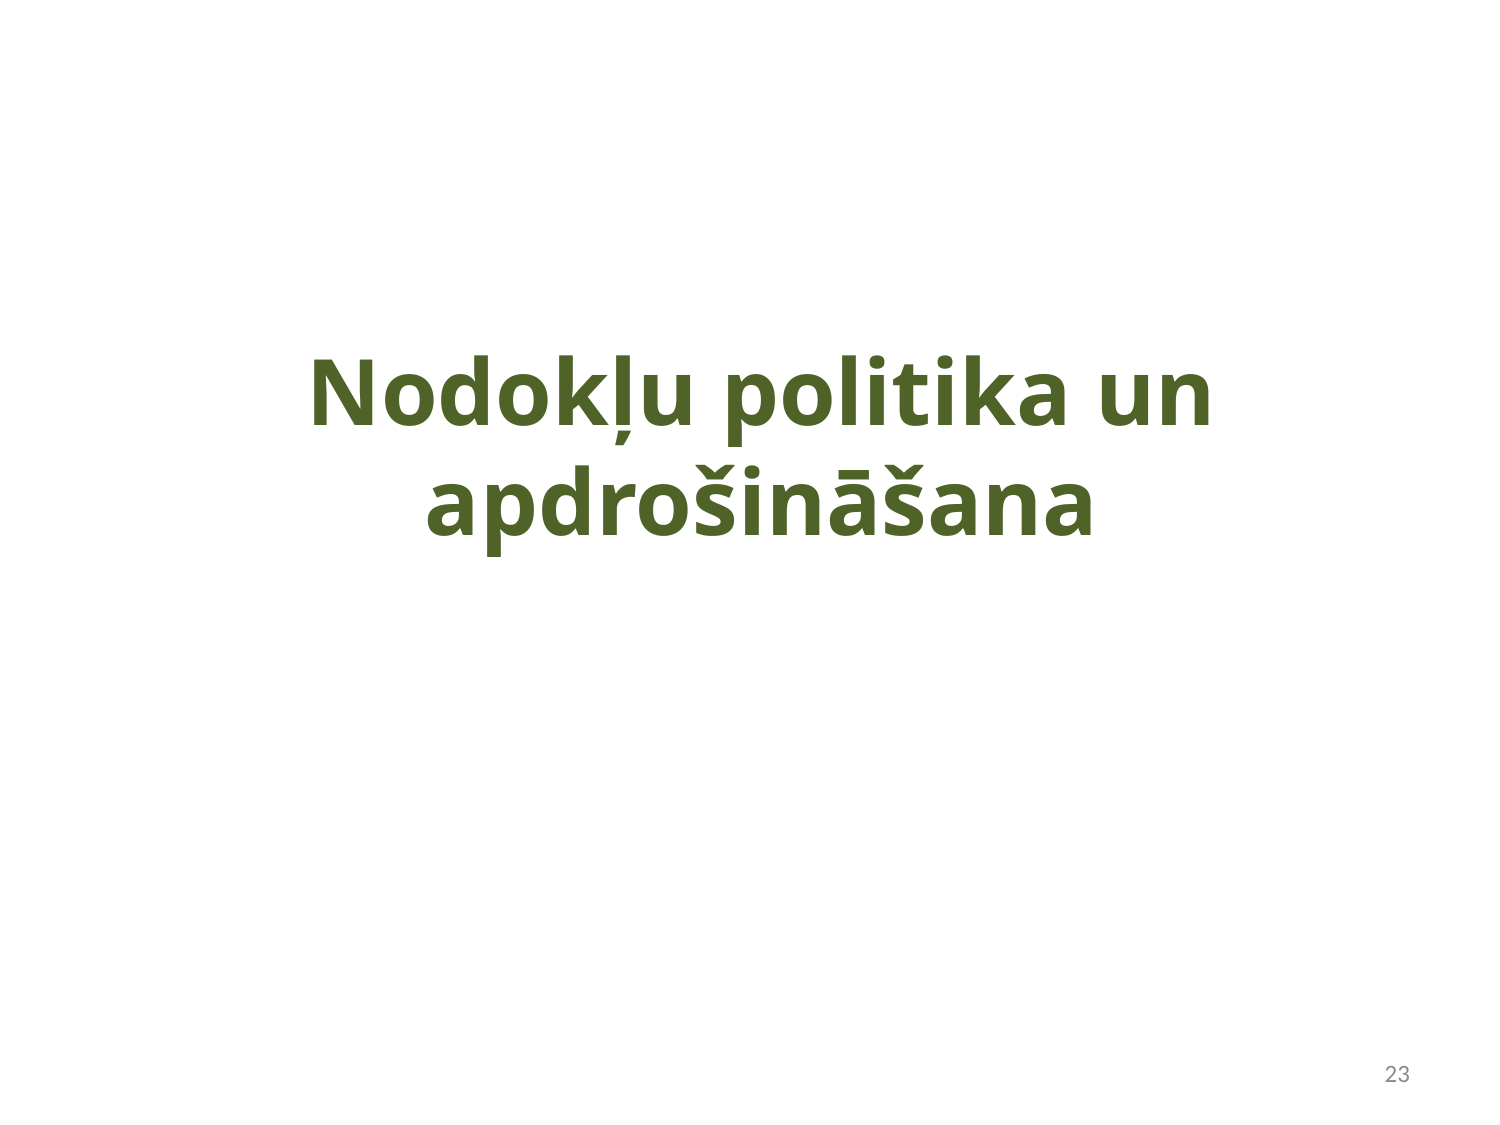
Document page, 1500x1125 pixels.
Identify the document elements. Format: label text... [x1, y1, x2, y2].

text_box Nodokļu politika un apdrošināšana [147, 326, 1376, 561]
slide_number 23 [1074, 1042, 1425, 1103]
